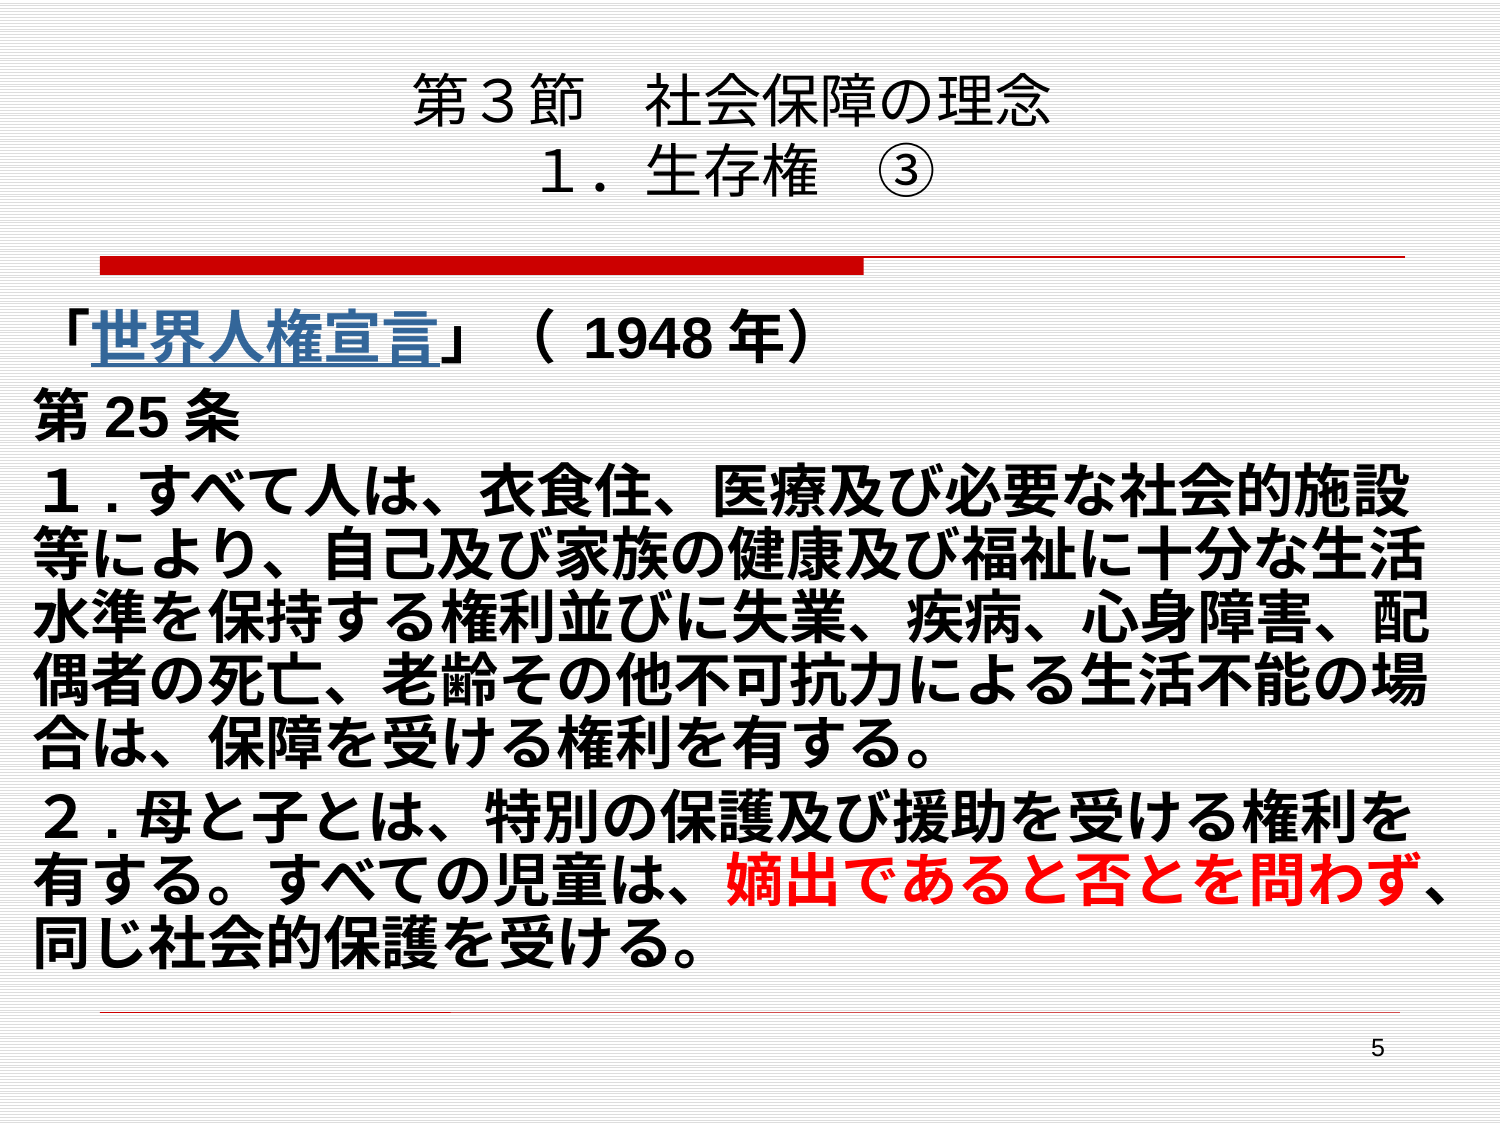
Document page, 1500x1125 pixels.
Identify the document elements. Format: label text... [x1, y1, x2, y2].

title 第３節 社会保障の理念 １．生存権 ③ [100, 38, 1365, 230]
list 「世界人権宣言」（ 1948年） 第25条 １.すべて人は、衣食住、医療及び必要な社会的施設等により、自己及び家族の健康及び福祉に十分な生活水準を保持する権利並びに失業、疾病、心身障害、配偶者の死亡、老齢その他不可抗力による生活不能の場合は、保障を受ける権利を有する。 ２.母と子とは、特別の保護及び援助を受ける権利を有する。すべての児童は、嫡出であると否とを問わず、同じ社会的保護を受ける。 [17, 292, 1448, 1025]
slide_number 5 [1074, 1024, 1400, 1103]
